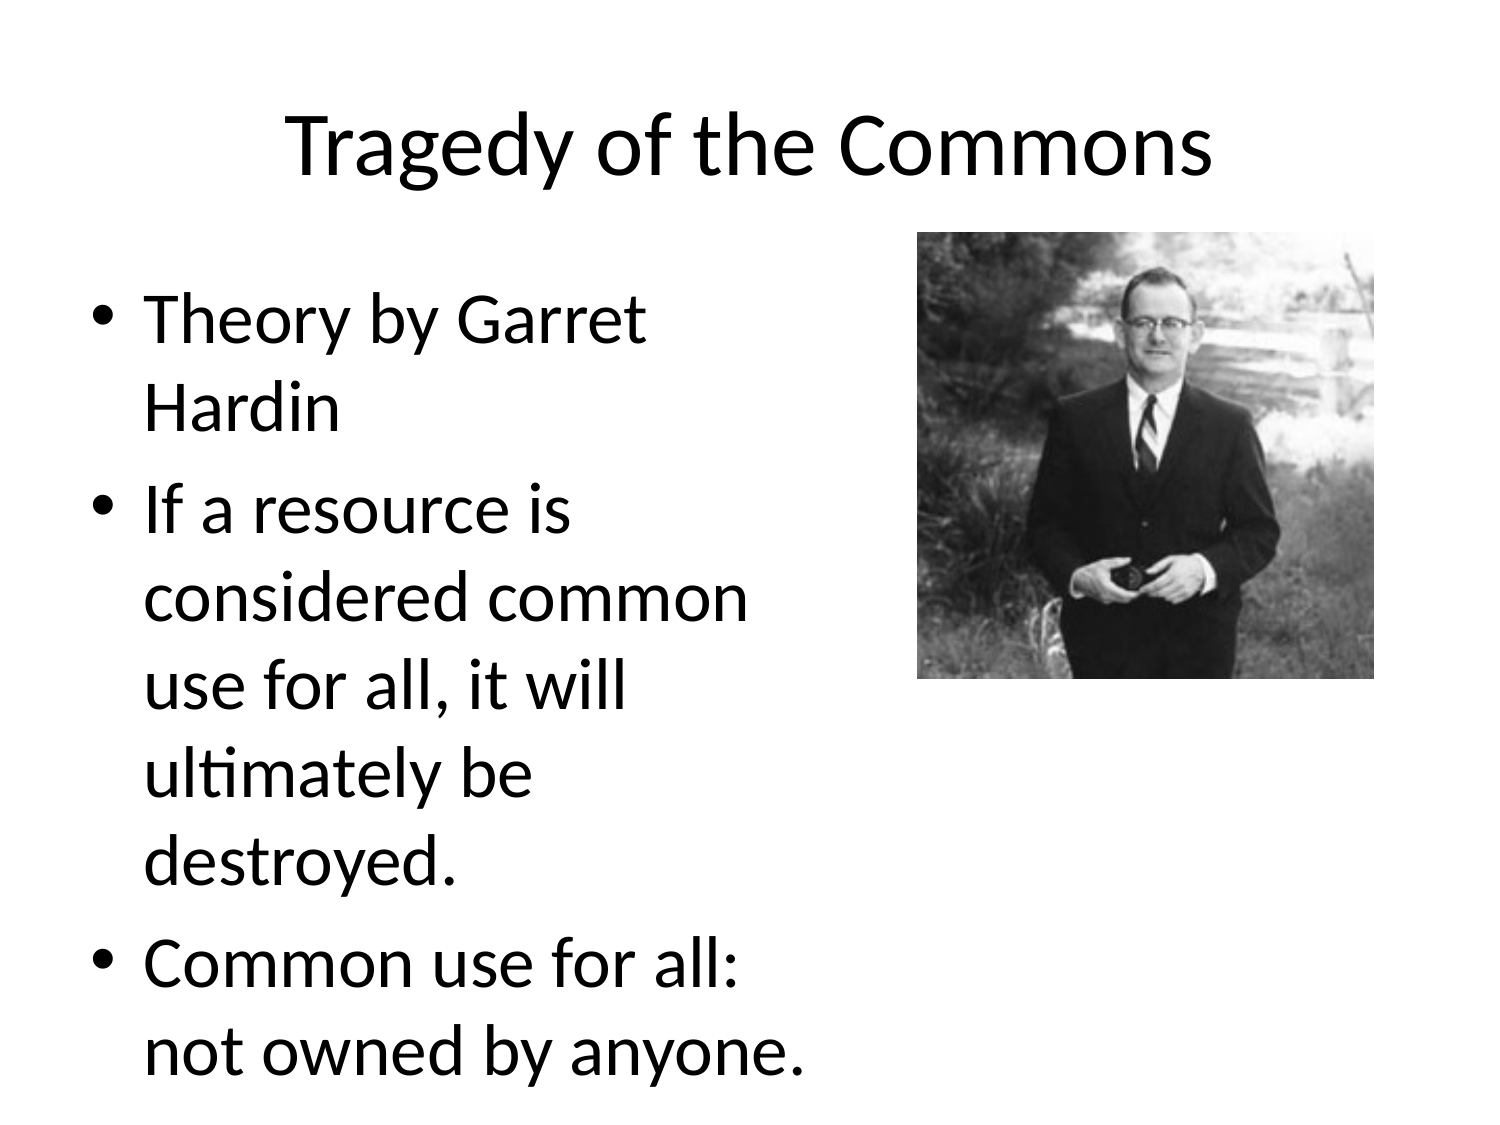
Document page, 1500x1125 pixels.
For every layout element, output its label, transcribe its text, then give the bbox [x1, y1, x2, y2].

list Theory by Garret Hardin If a resource is considered common use for all, it will ultimately be destroyed. Common use for all: not owned by anyone. [75, 262, 827, 1125]
title Tragedy of the Commons [75, 45, 1425, 233]
picture [917, 232, 1374, 679]
